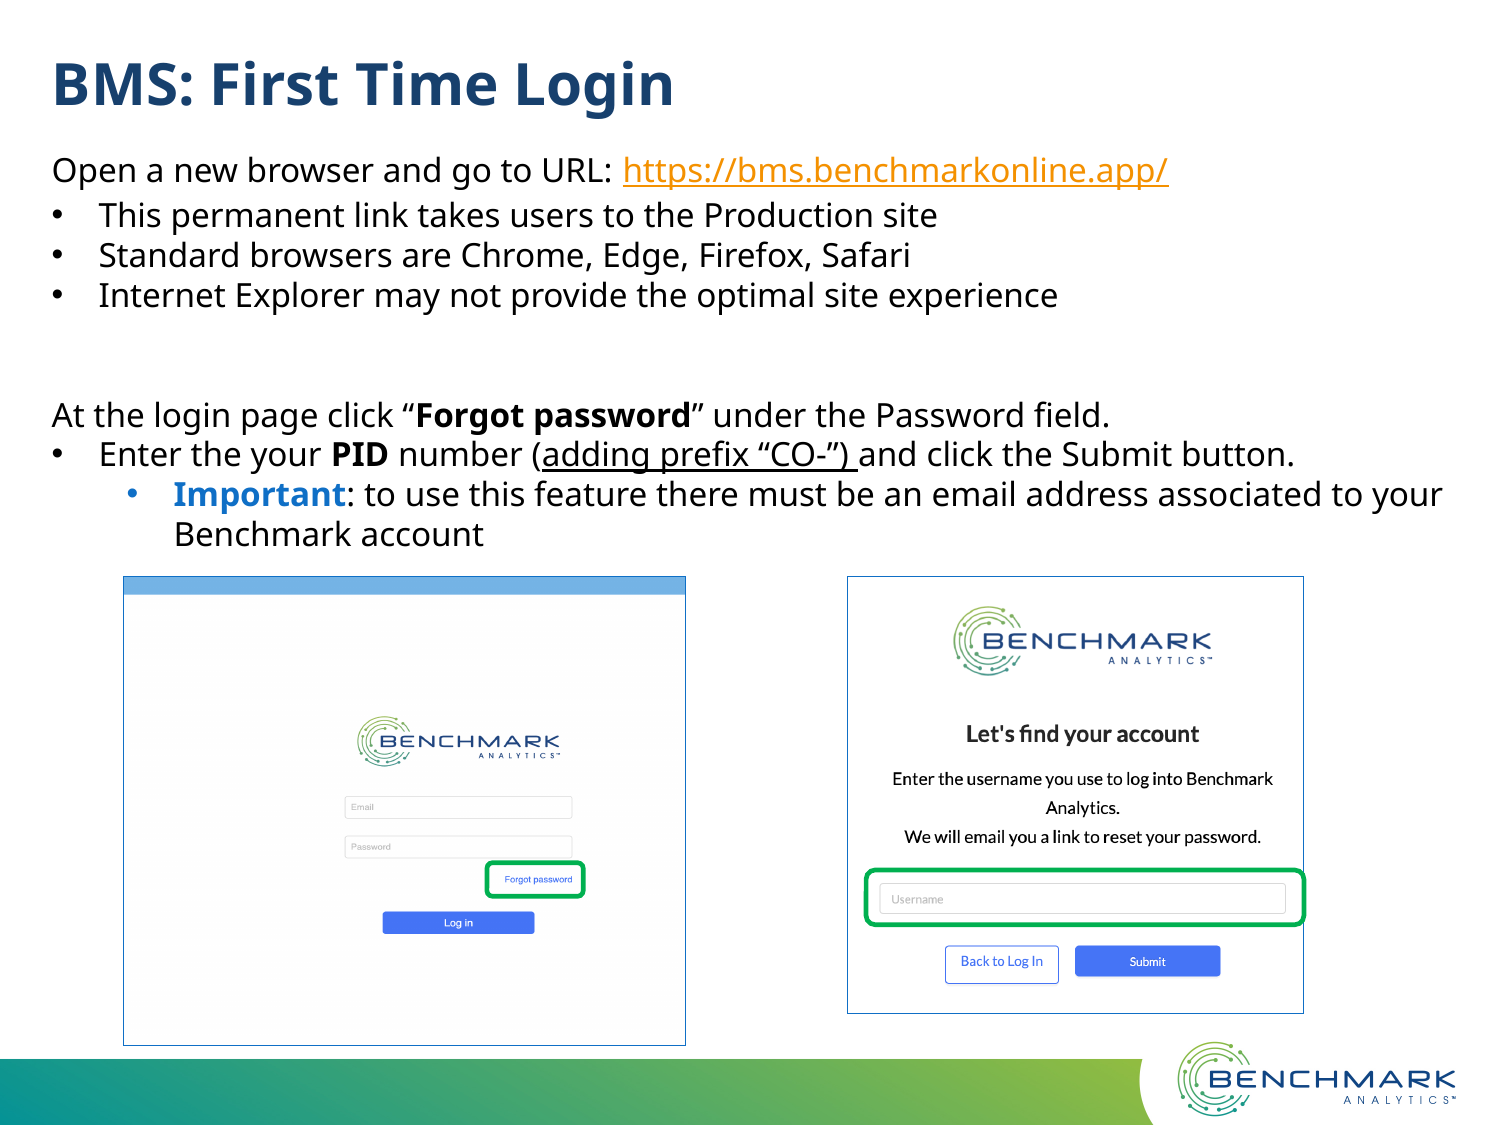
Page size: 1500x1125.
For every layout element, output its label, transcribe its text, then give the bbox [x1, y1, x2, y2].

text_box Open a new browser and go to URL: https://bms.benchmarkonline.app/ This permanent link takes users to the Production site Standard browsers are Chrome, Edge, Firefox, Safari Internet Explorer may not provide the optimal site experience At the login page click “Forgot password” under the Password field. Enter the your PID number (adding prefix “CO-”) and click the Submit button. Important: to use this feature there must be an email address associated to your Benchmark account [36, 141, 1466, 681]
picture [0, 0, 1500, 1125]
title BMS: First Time Login [36, 47, 1331, 141]
